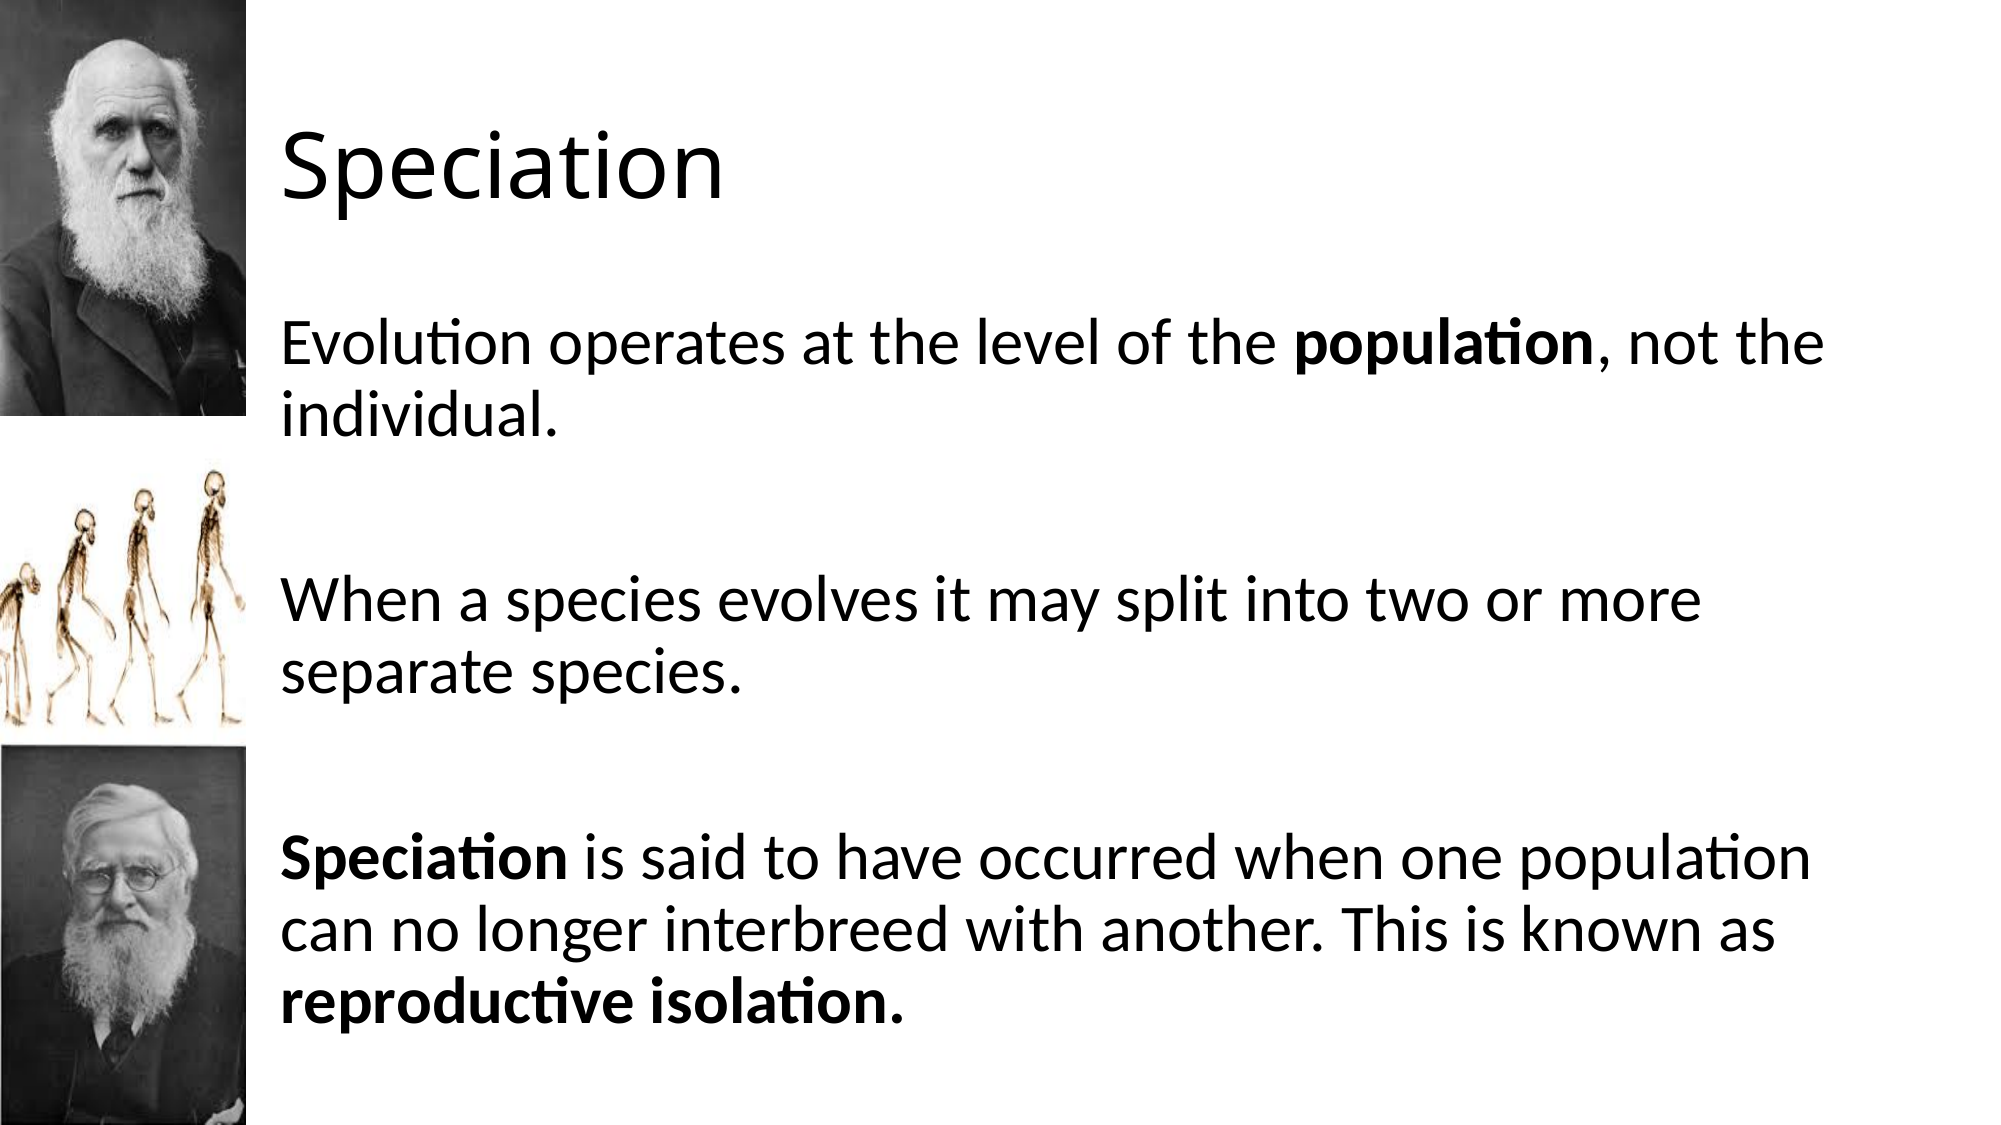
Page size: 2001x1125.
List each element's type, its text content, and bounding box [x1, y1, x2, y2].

title Speciation [265, 59, 1863, 278]
picture [0, 444, 246, 1125]
list Evolution operates at the level of the population, not the individual. When a species evolves it may split into two or more separate species. Speciation is said to have occurred when one population can no longer interbreed with another. This is known as reproductive isolation. [265, 299, 1863, 1014]
picture [0, 0, 246, 416]
